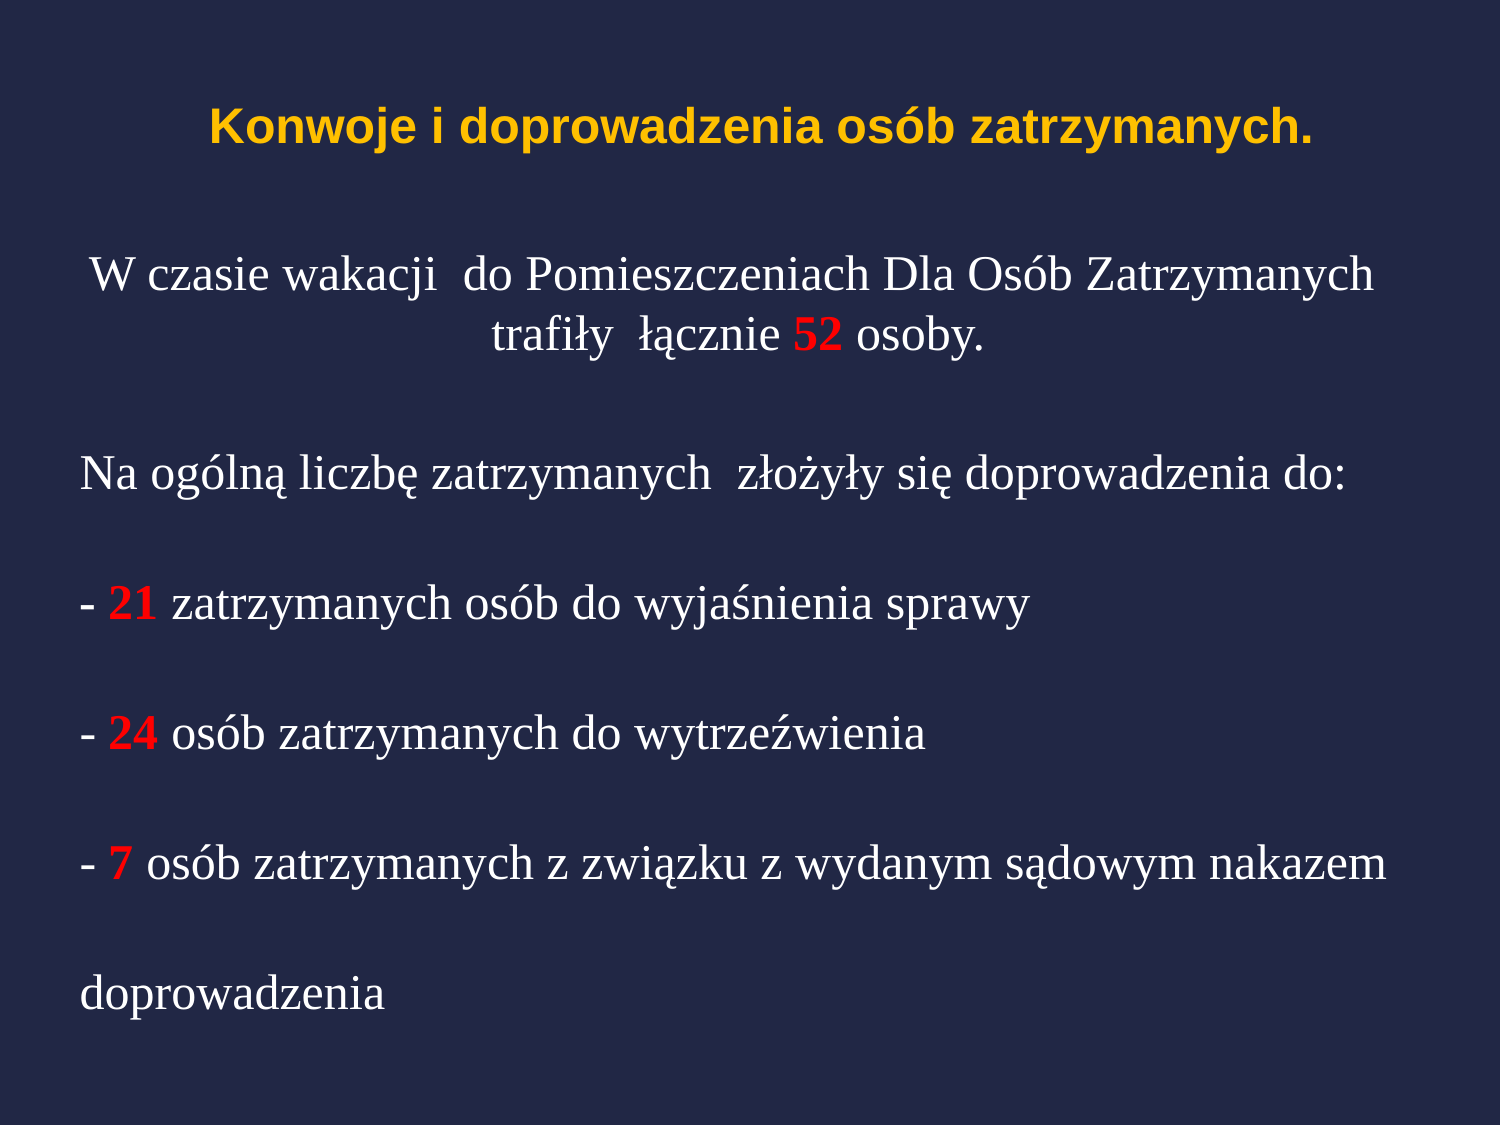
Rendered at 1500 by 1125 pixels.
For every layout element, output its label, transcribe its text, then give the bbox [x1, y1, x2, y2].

text_box Konwoje i doprowadzenia osób zatrzymanych. [64, 45, 1459, 233]
text_box W czasie wakacji do Pomieszczeniach Dla Osób Zatrzymanych trafiły łącznie 52 osoby. Na ogólną liczbę zatrzymanych złożyły się doprowadzenia do: - 21 zatrzymanych osób do wyjaśnienia sprawy - 24 osób zatrzymanych do wytrzeźwienia - 7 osób zatrzymanych z związku z wydanym sądowym nakazem doprowadzenia [64, 232, 1412, 941]
